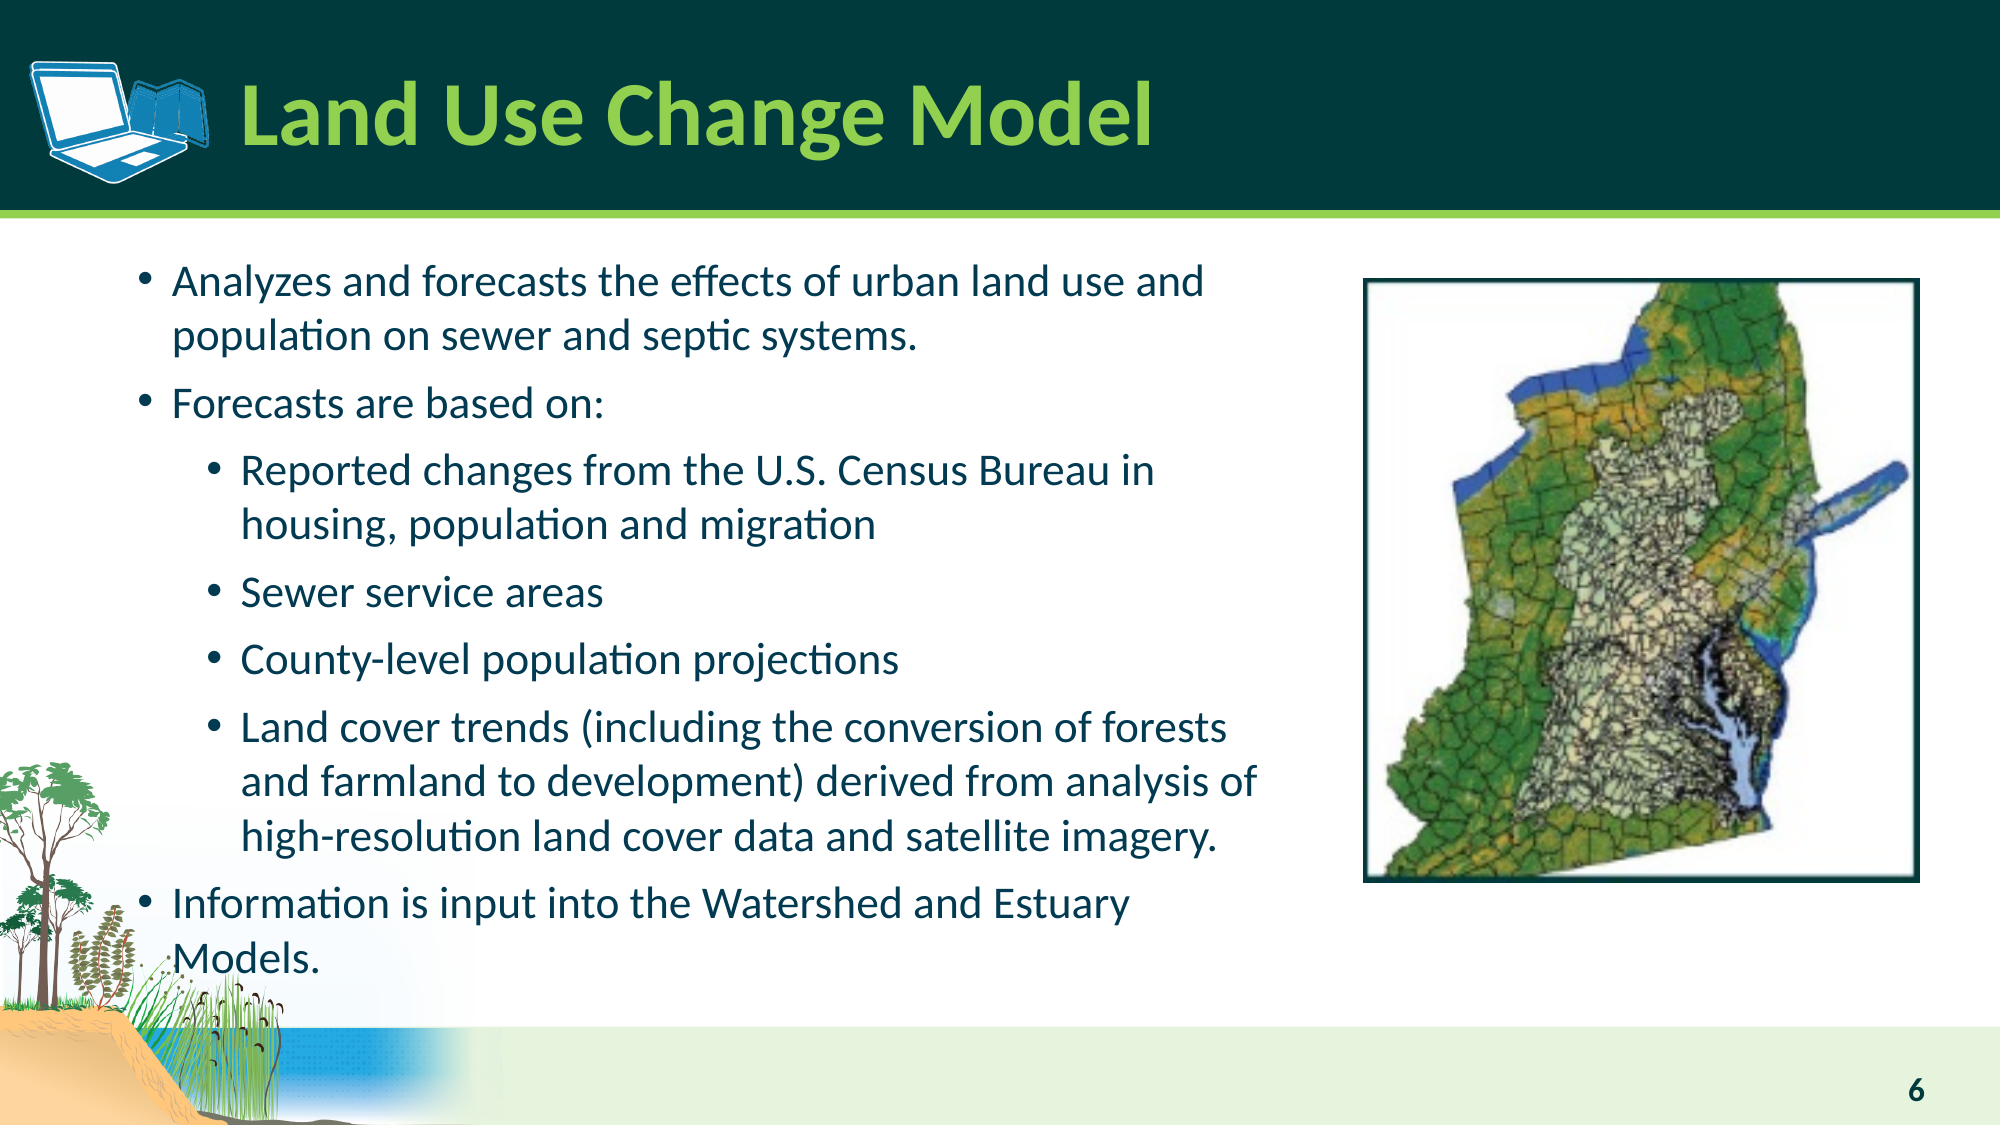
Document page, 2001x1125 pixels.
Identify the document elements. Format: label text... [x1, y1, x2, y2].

slide_number 6 [1489, 1058, 1940, 1119]
list Analyzes and forecasts the effects of urban land use and population on sewer and septic systems. Forecasts are based on: Reported changes from the U.S. Census Bureau in housing, population and migration Sewer service areas County-level population projections Land cover trends (including the conversion of forests and farmland to development) derived from analysis of high-resolution land cover data and satellite imagery. Information is input into the Watershed and Estuary Models. [137, 243, 1261, 1000]
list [1363, 278, 1920, 883]
picture [0, 648, 535, 1125]
title Land Use Change Model [0, 0, 2000, 210]
